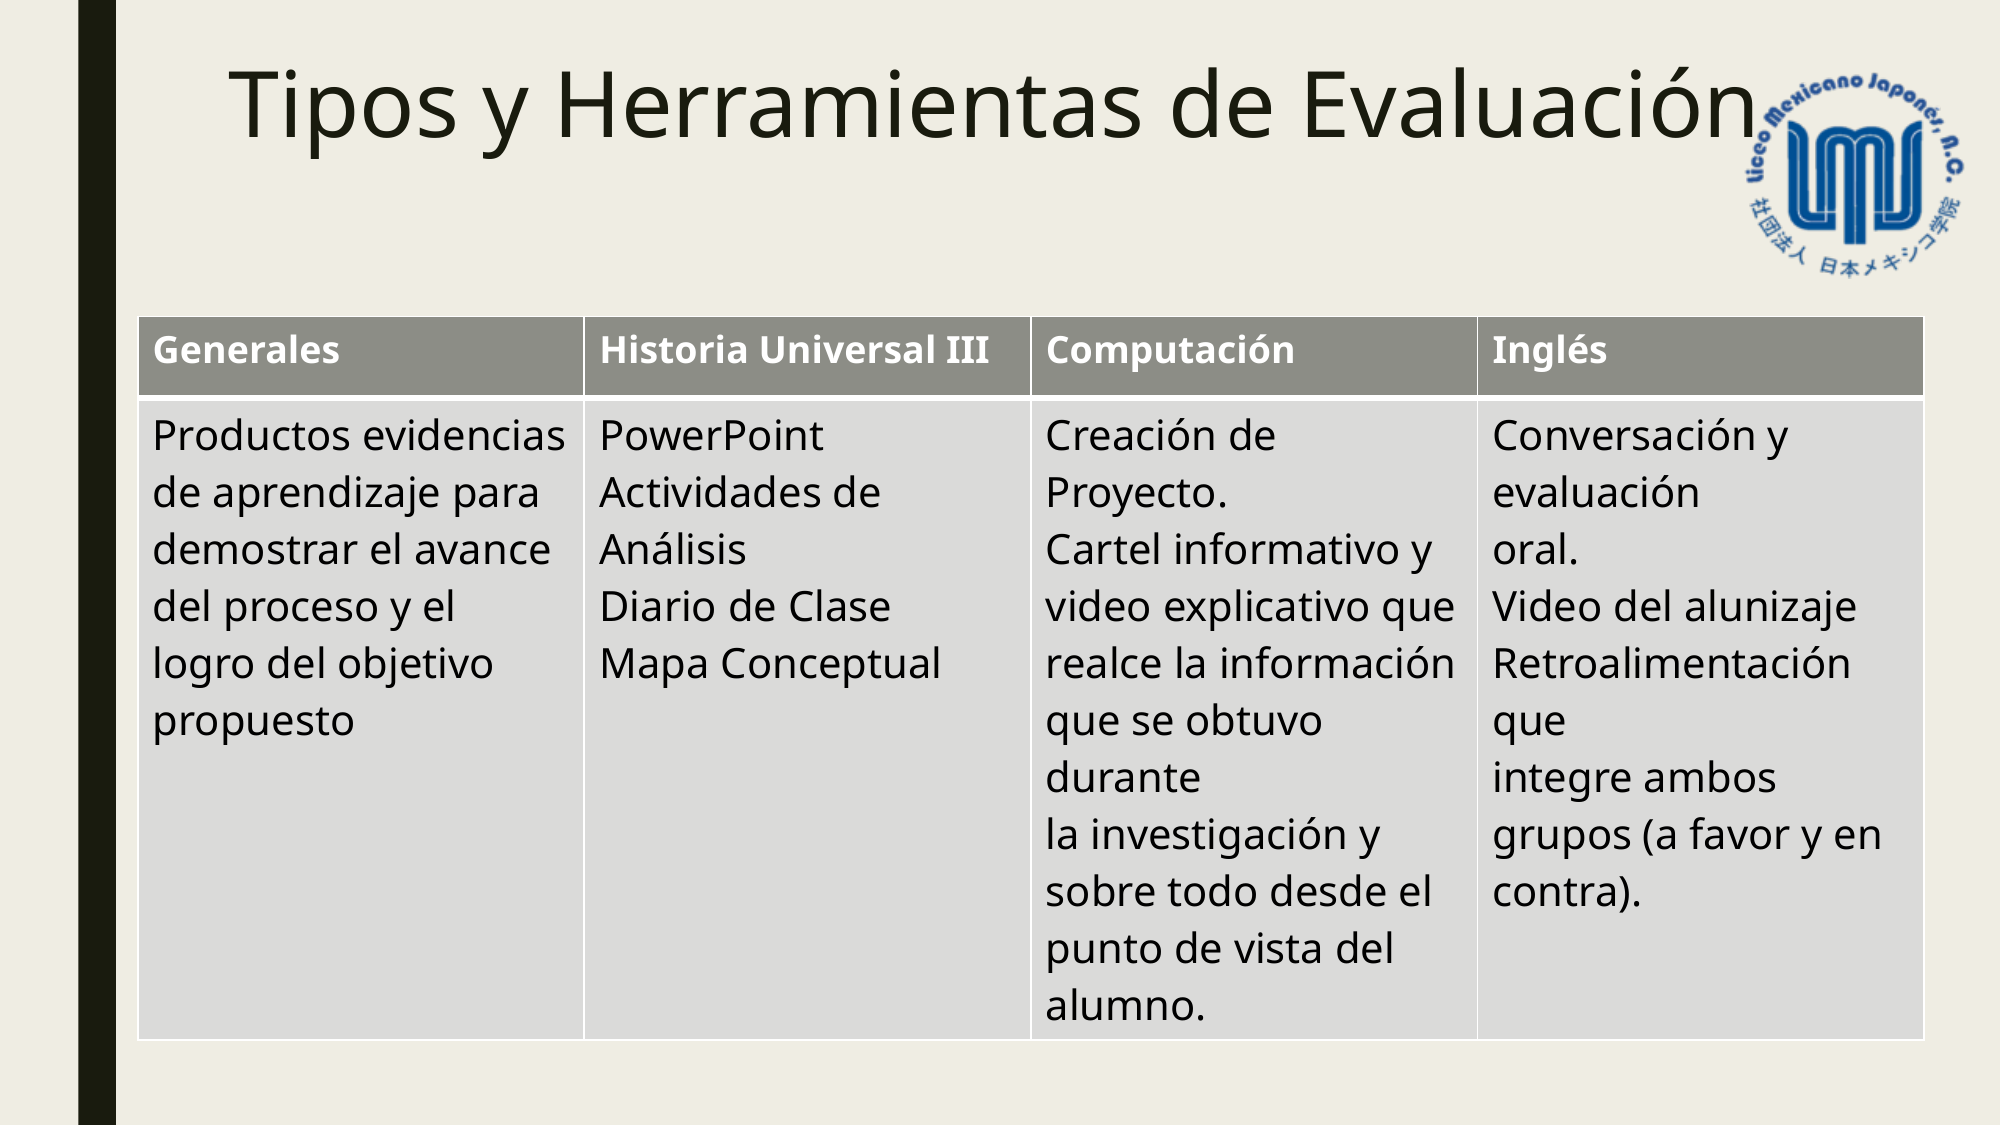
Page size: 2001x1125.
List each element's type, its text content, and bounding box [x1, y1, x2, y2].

table_cell Productos evidencias de aprendizaje para demostrar el avance del proceso y el logro del objetivo propuesto [139, 401, 583, 1039]
table_header Inglés [1478, 317, 1923, 395]
title Tipos y Herramientas de Evaluación [207, 51, 1783, 295]
table_cell Creación de Proyecto. Cartel informativo y video explicativo que realce la información que se obtuvo durante la investigación y sobre todo desde el punto de vista del alumno. [1032, 401, 1477, 1039]
table_cell PowerPoint Actividades de Análisis Diario de Clase Mapa Conceptual [585, 401, 1030, 1039]
table_header Computación [1032, 317, 1477, 395]
table_header Generales [139, 317, 583, 395]
picture [1742, 67, 1969, 279]
table_header Historia Universal III [585, 317, 1030, 395]
table_cell Conversación y evaluación oral. Video del alunizaje Retroalimentación que integre ambos grupos (a favor y en contra). [1478, 401, 1923, 1039]
